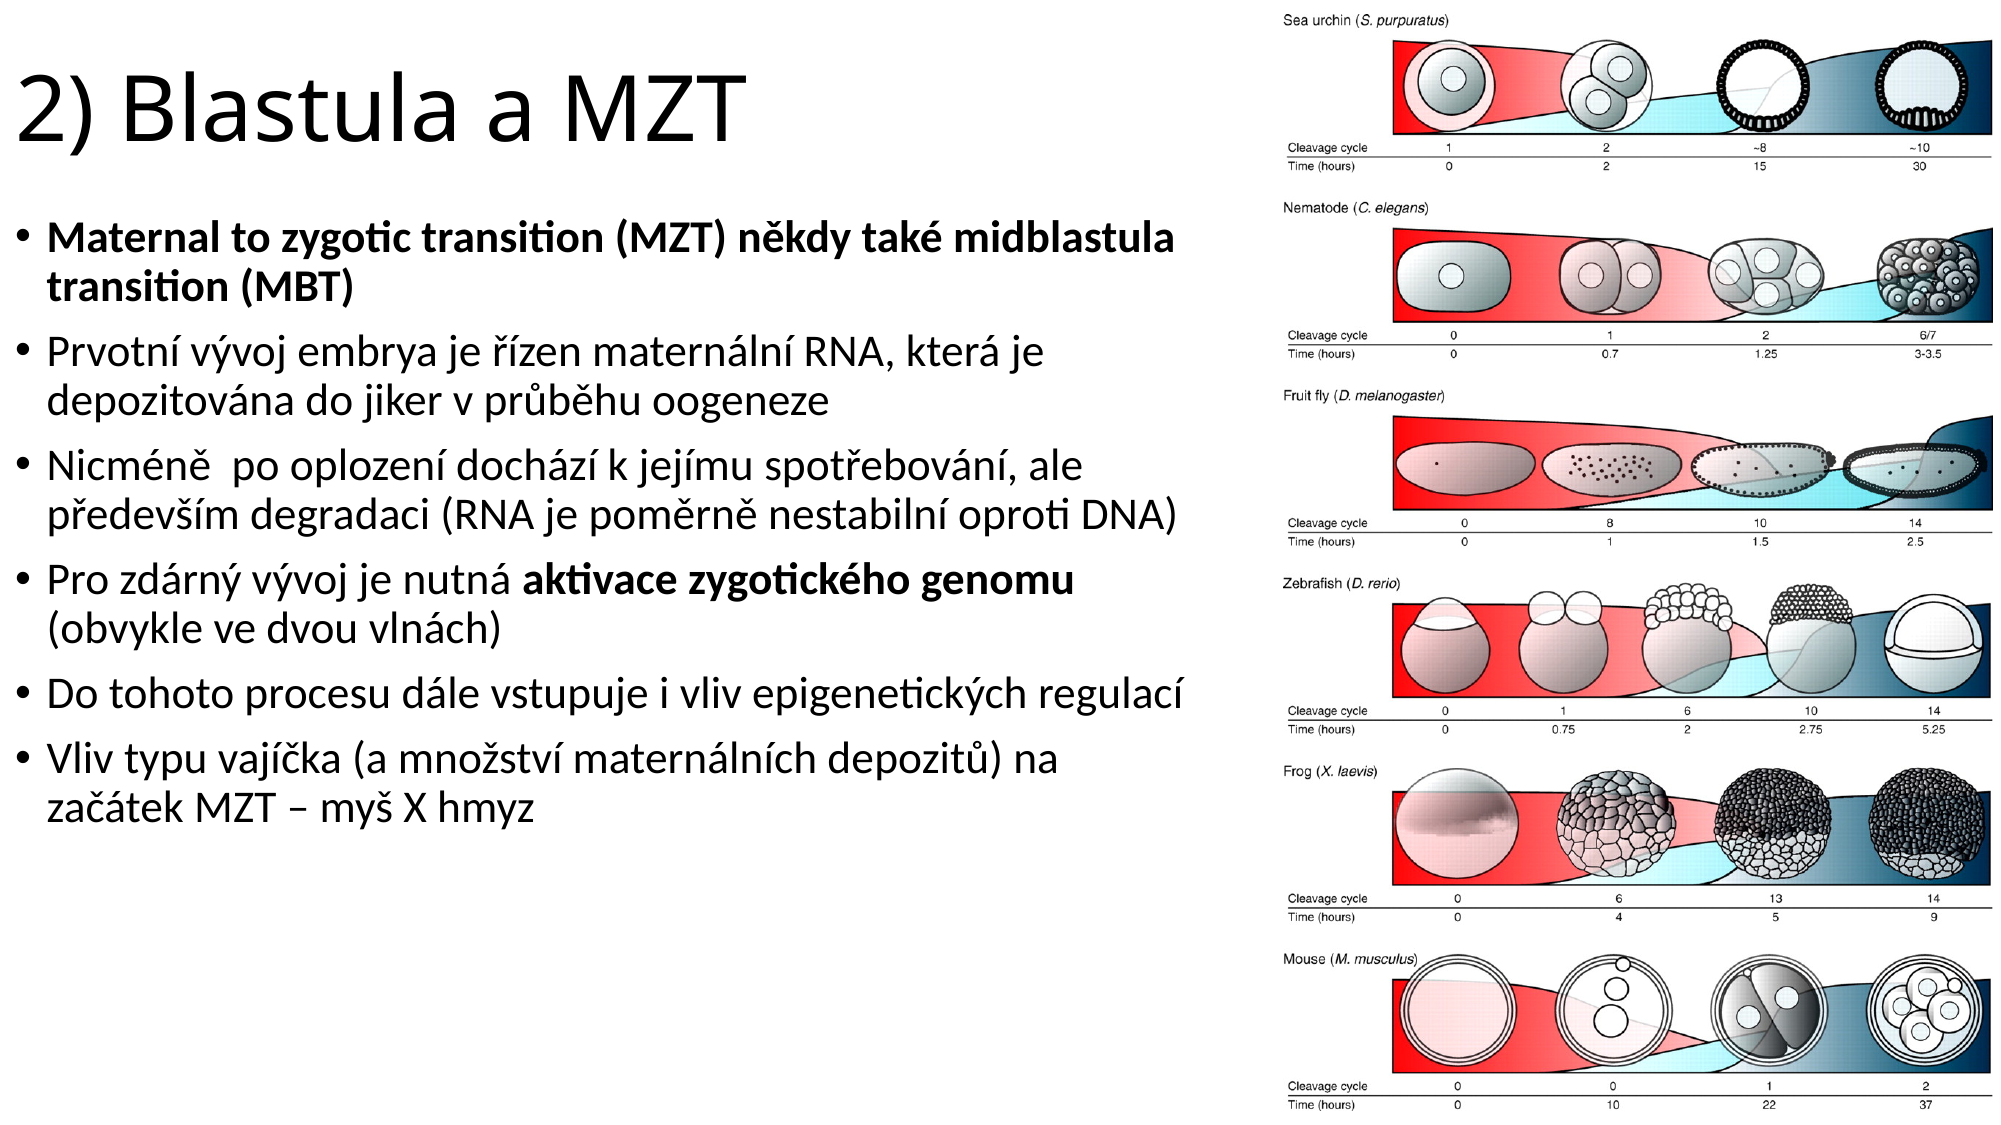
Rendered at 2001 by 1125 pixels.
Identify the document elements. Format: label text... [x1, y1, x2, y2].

picture [1283, 14, 1993, 1111]
title 2) Blastula a MZT [0, 3, 1725, 221]
list Maternal to zygotic transition (MZT) někdy také midblastula transition (MBT) Prvotní vývoj embrya je řízen maternální RNA, která je depozitována do jiker v průběhu oogeneze Nicméně po oplození dochází k jejímu spotřebování, ale především degradaci (RNA je poměrně nestabilní oproti DNA) Pro zdárný vývoj je nutná aktivace zygotického genomu (obvykle ve dvou vlnách) Do tohoto procesu dále vstupuje i vliv epigenetických regulací Vliv typu vajíčka (a množství maternálních depozitů) na začátek MZT – myš X hmyz [0, 205, 1200, 920]
